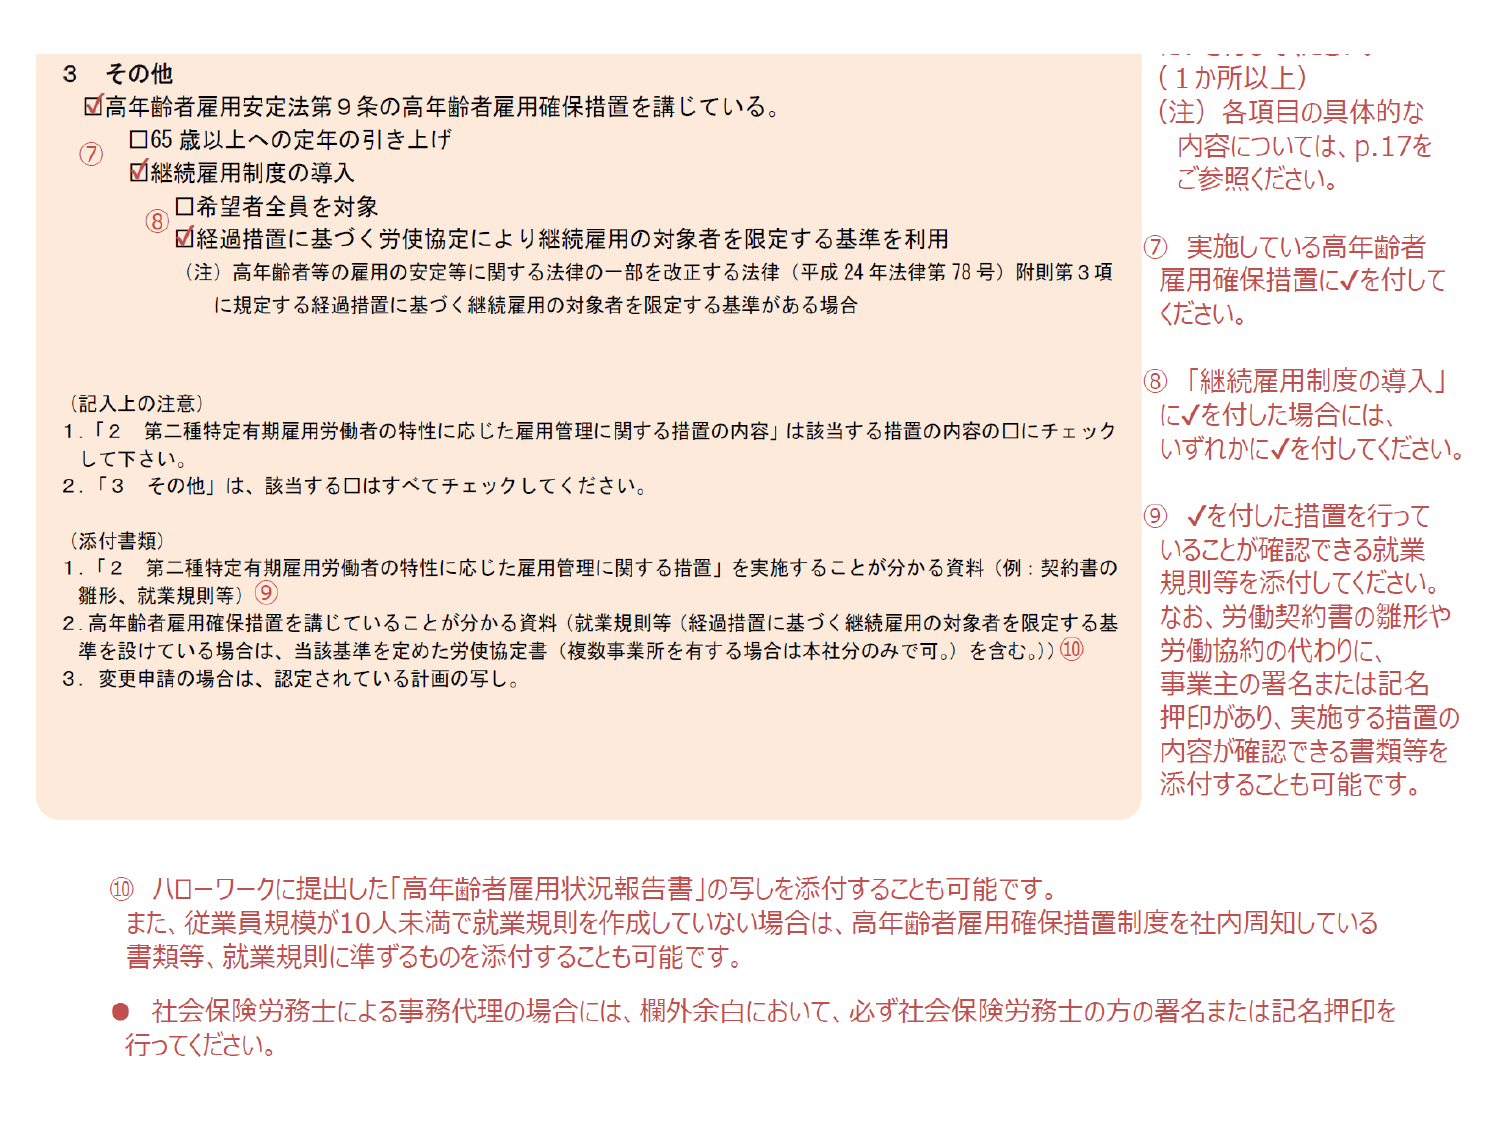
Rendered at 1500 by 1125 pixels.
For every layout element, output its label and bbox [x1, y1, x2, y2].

picture [18, 54, 1500, 1071]
